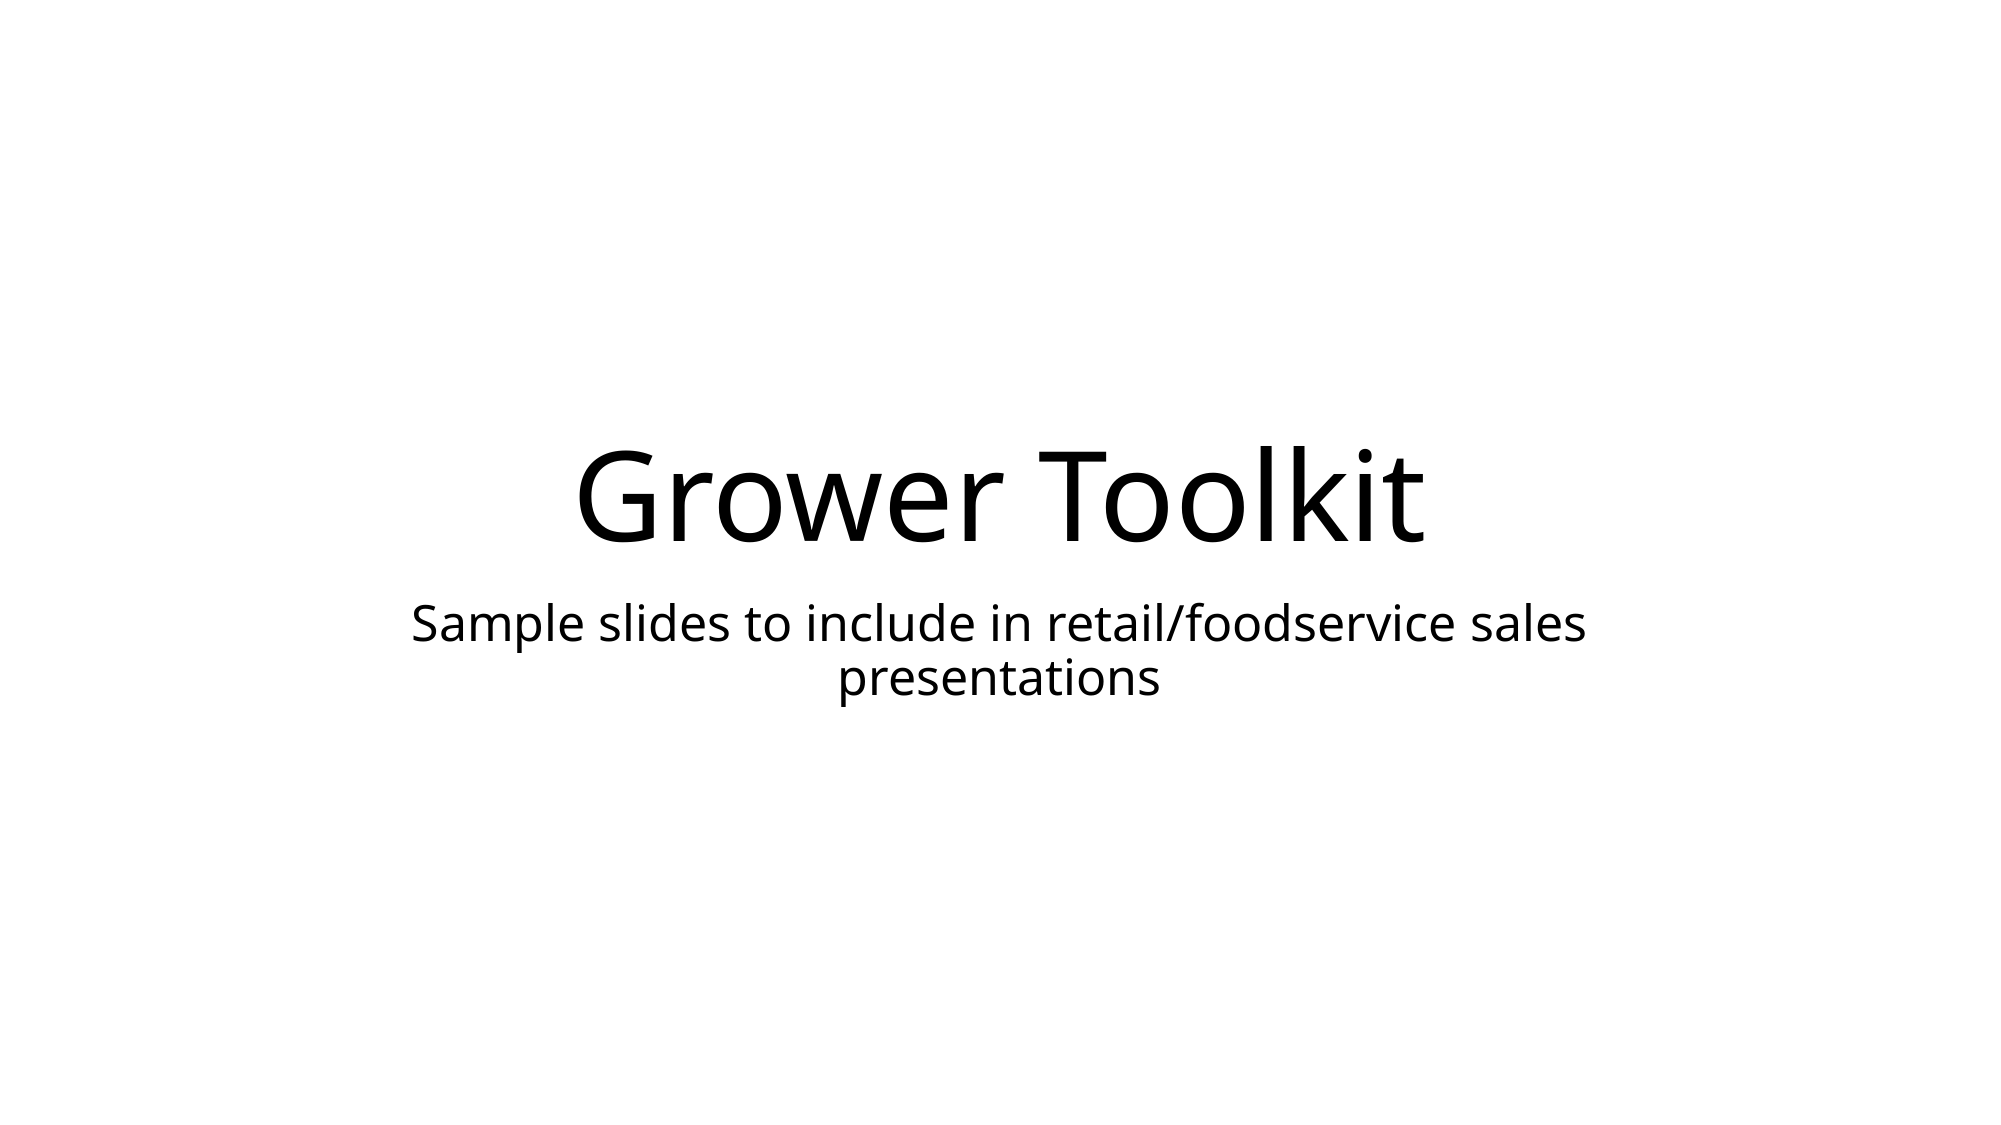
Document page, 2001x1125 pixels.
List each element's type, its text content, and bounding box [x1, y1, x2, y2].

subtitle Sample slides to include in retail/foodservice sales presentations [249, 590, 1750, 863]
title Grower Toolkit [249, 184, 1750, 576]
